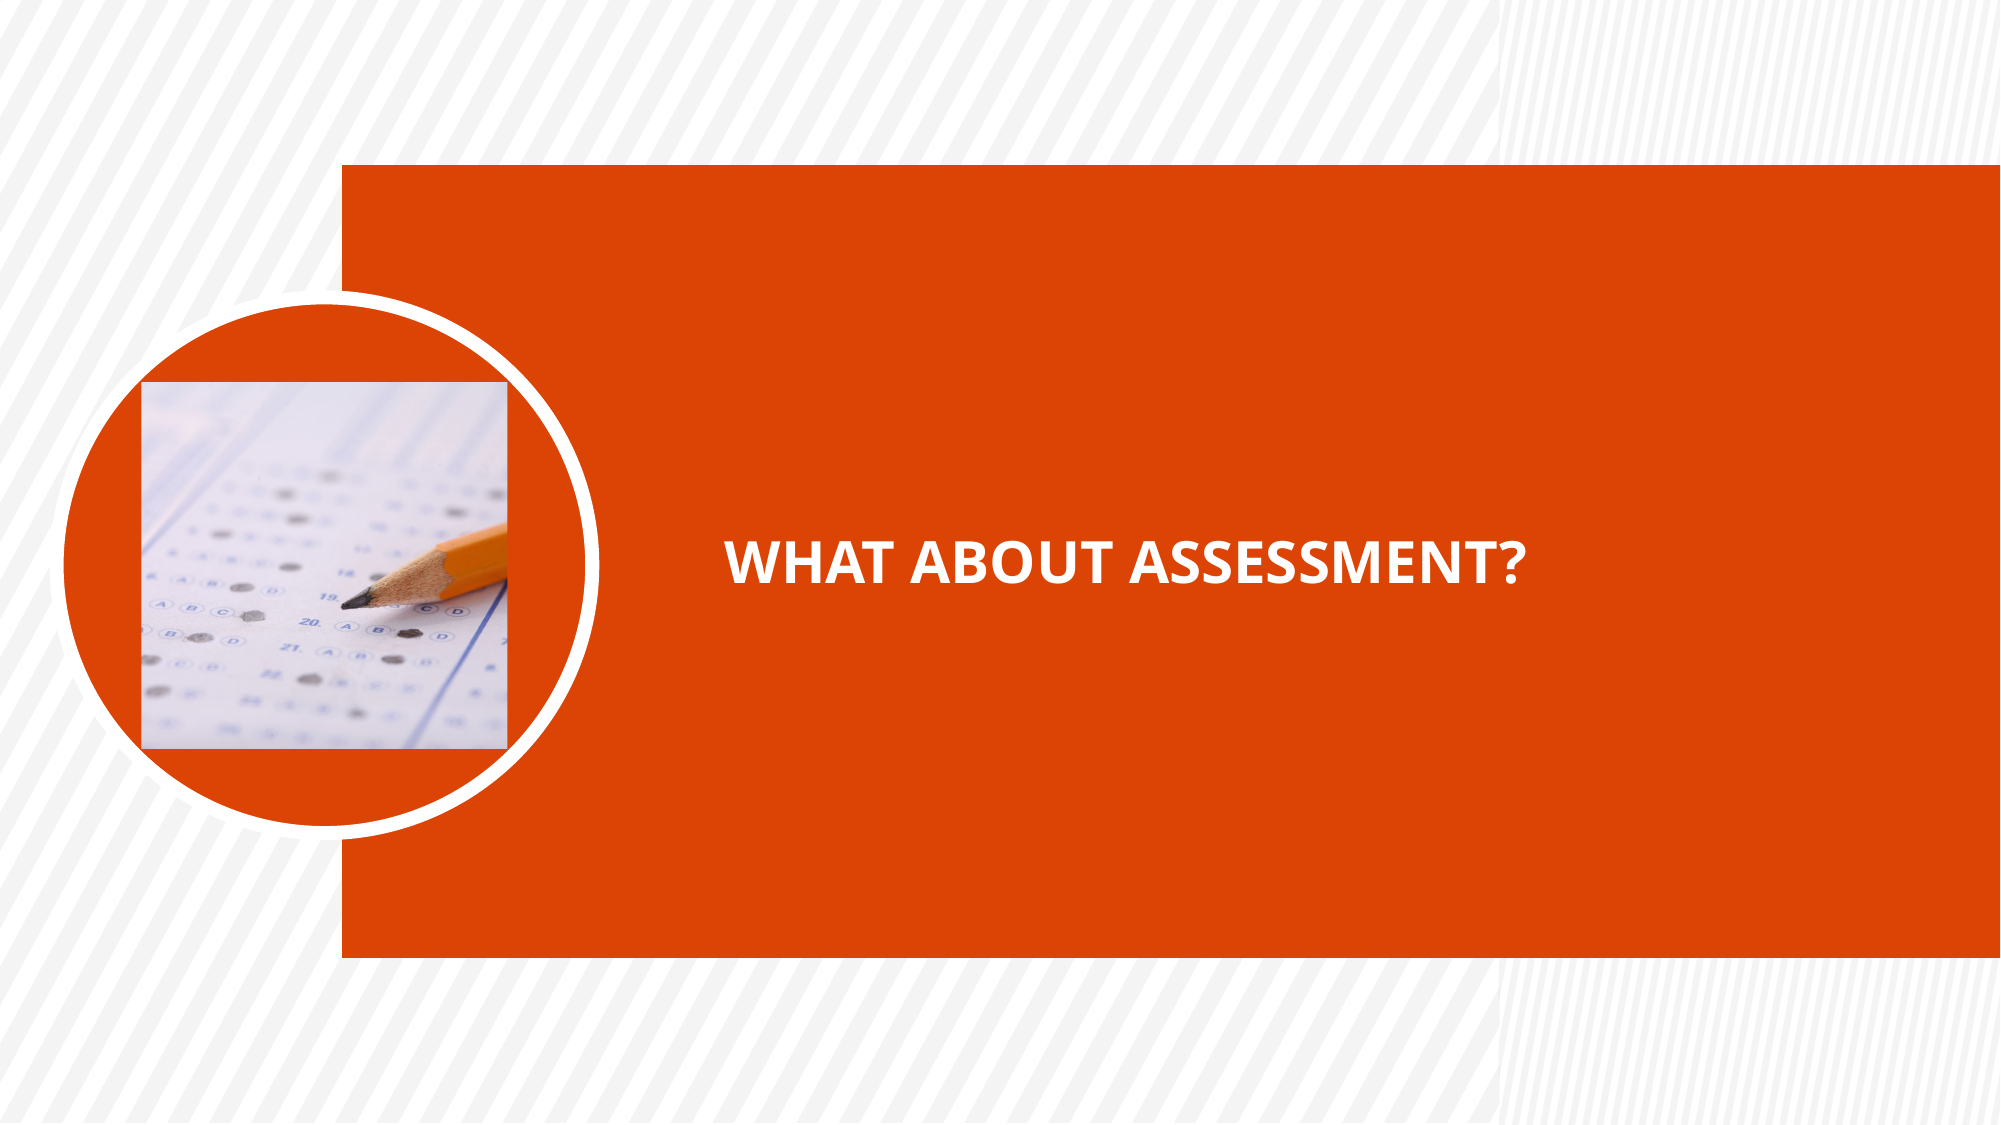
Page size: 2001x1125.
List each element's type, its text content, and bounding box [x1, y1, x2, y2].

picture [0, 0, 2001, 1125]
picture [141, 382, 508, 749]
title What about assessment? [709, 461, 1912, 669]
